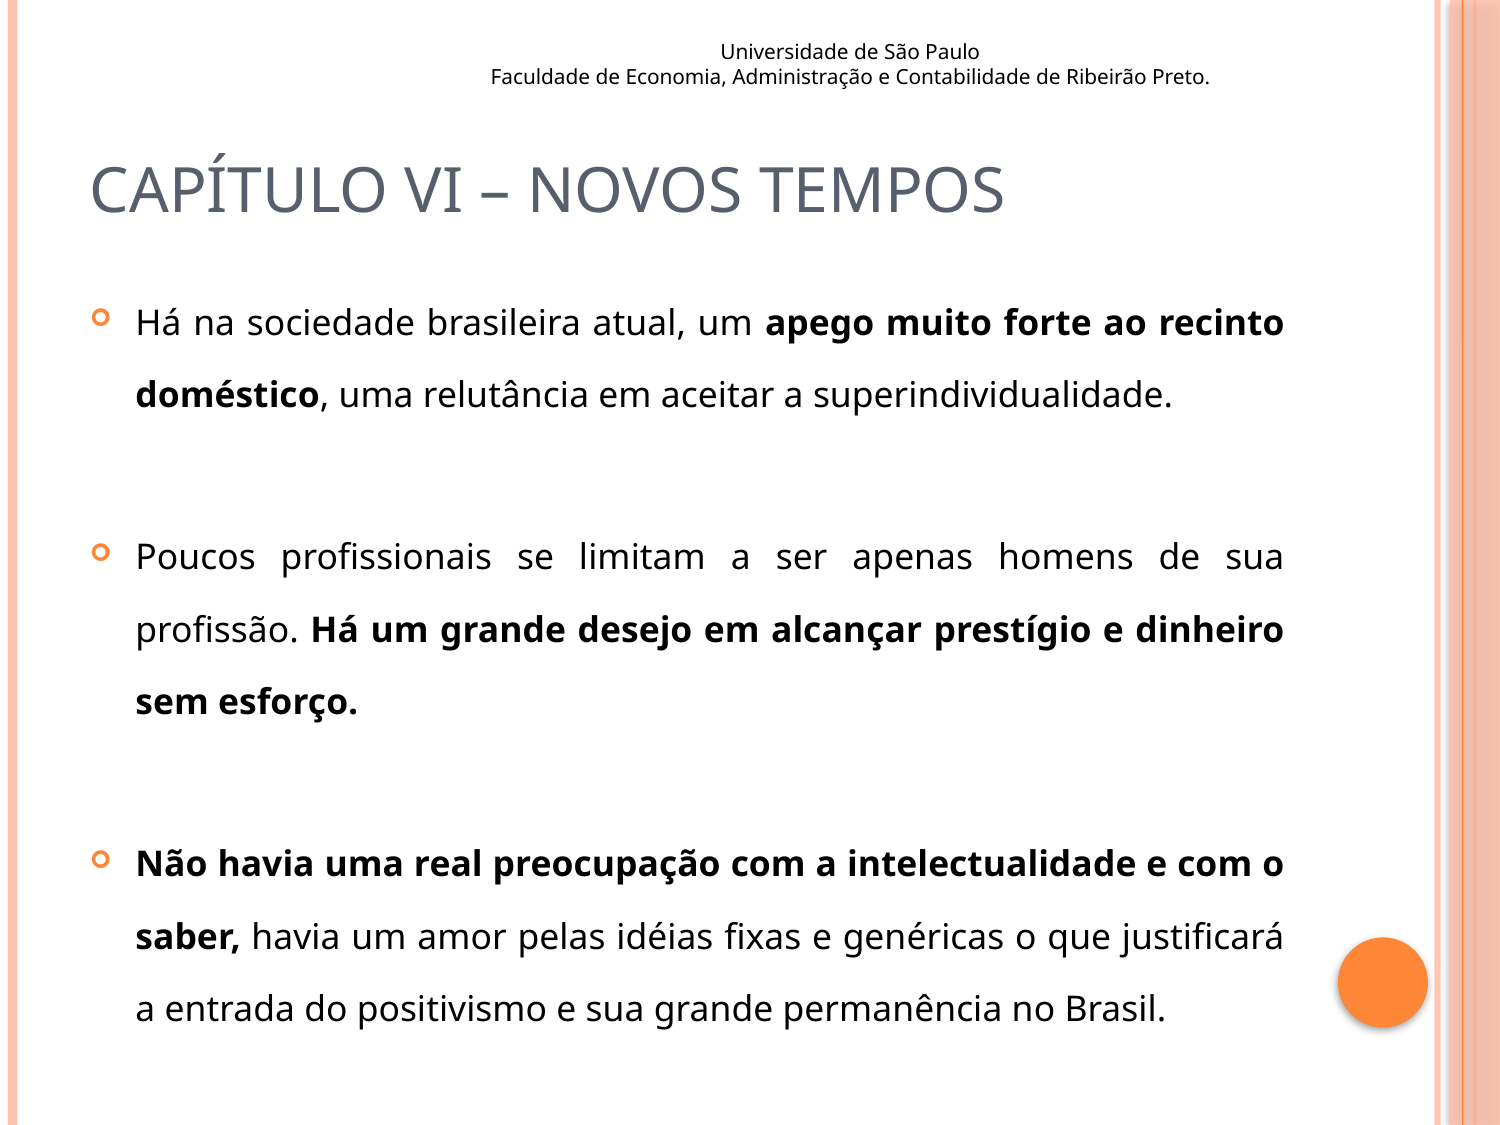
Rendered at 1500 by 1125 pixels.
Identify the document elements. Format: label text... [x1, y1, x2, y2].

text_box Universidade de São Paulo Faculdade de Economia, Administração e Contabilidade de Ribeirão Preto. [289, 30, 1412, 96]
list Há na sociedade brasileira atual, um apego muito forte ao recinto doméstico, uma relutância em aceitar a superindividualidade. Poucos profissionais se limitam a ser apenas homens de sua profissão. Há um grande desejo em alcançar prestígio e dinheiro sem esforço. Não havia uma real preocupação com a intelectualidade e com o saber, havia um amor pelas idéias fixas e genéricas o que justificará a entrada do positivismo e sua grande permanência no Brasil. [75, 262, 1300, 1062]
title Capítulo VI – Novos Tempos [75, 45, 1300, 233]
